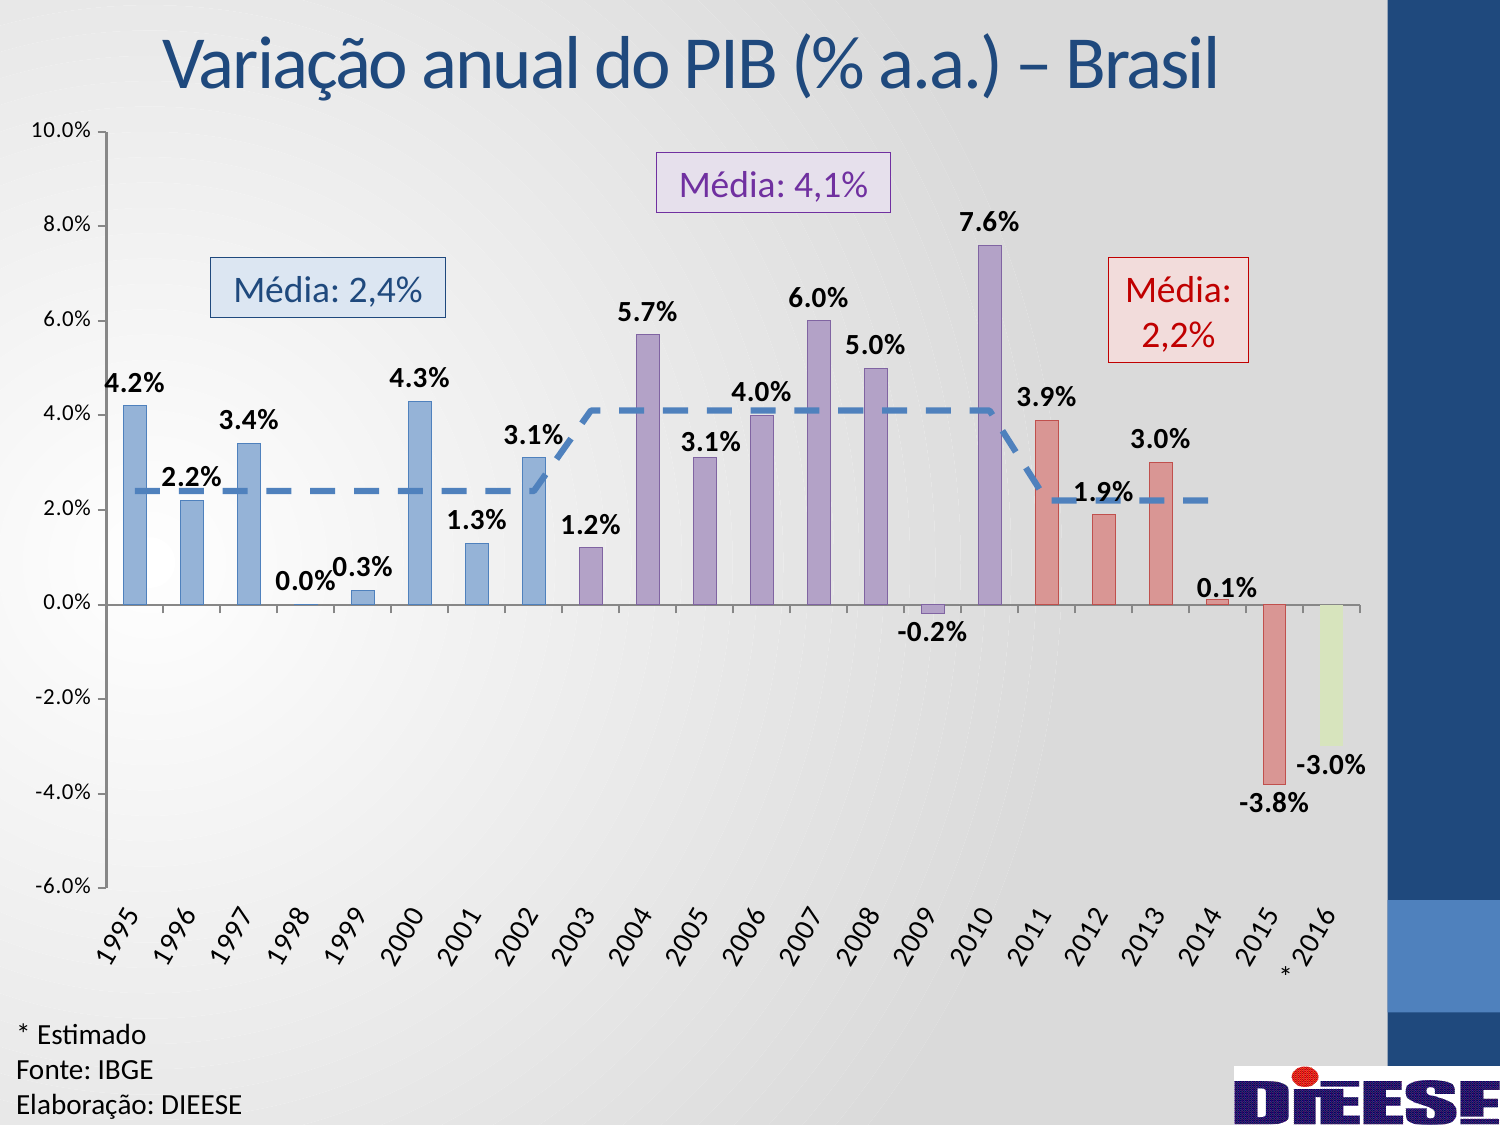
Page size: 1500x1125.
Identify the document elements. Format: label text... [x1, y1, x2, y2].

picture [1233, 1065, 1500, 1125]
chart [2, 101, 1389, 1009]
title Variação anual do PIB (% a.a.) – Brasil [0, 0, 1383, 100]
text_box * Estimado Fonte: IBGE Elaboração: DIEESE [1, 1011, 258, 1125]
